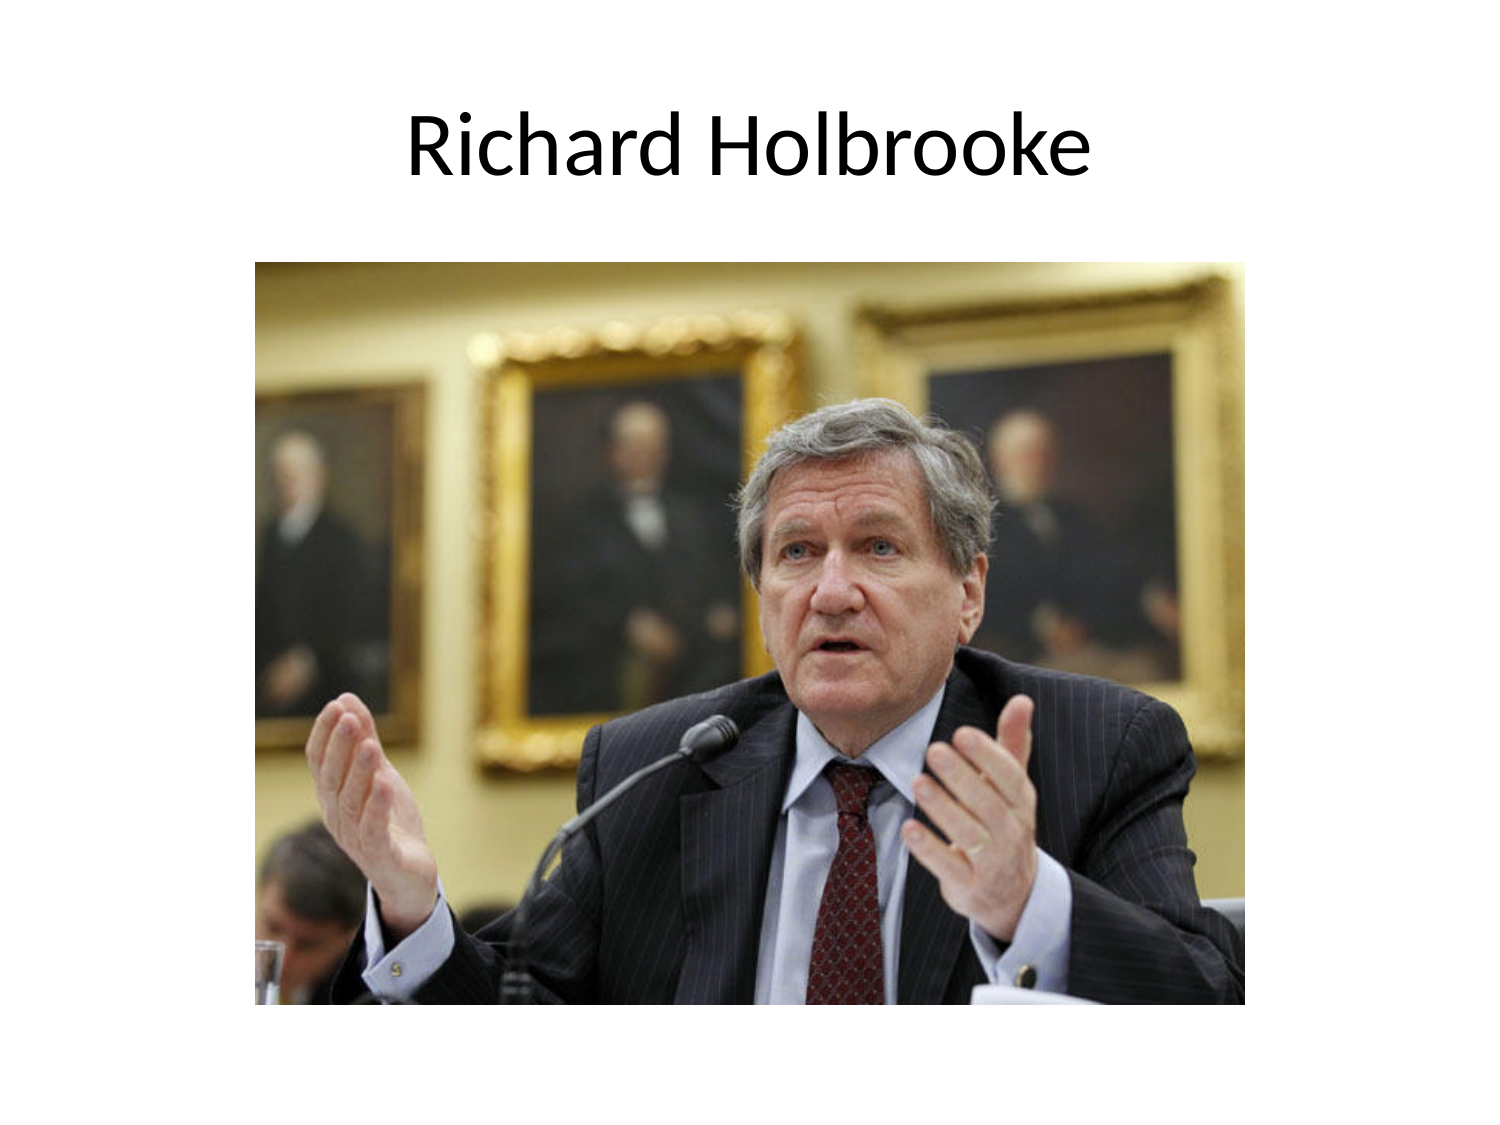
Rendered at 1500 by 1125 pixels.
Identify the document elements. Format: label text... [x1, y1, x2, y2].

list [254, 262, 1246, 1006]
title Richard Holbrooke [75, 45, 1425, 233]
